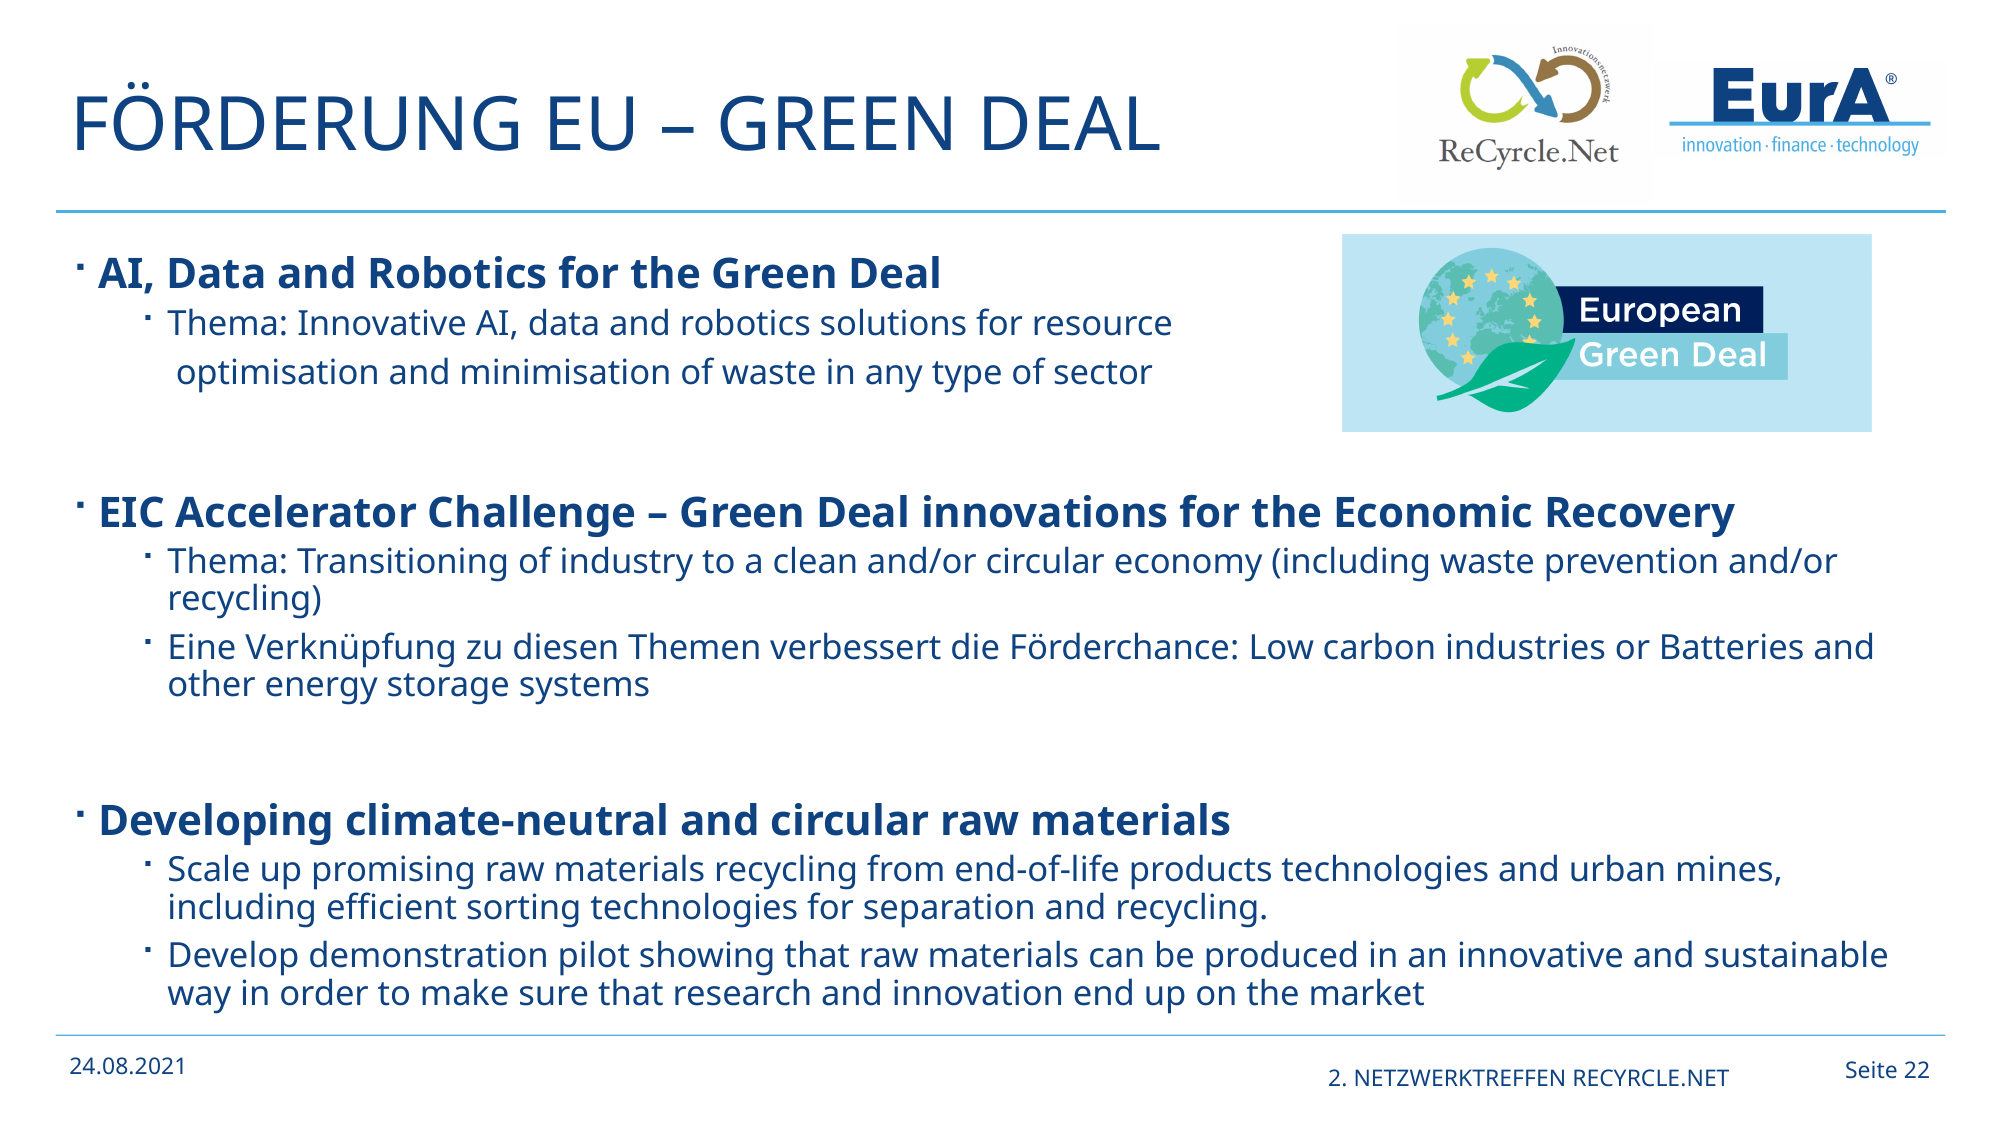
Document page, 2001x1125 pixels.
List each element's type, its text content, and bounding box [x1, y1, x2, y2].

slide_number Seite 21 [1797, 1048, 1946, 1087]
picture [1342, 234, 1872, 432]
picture [1397, 24, 1652, 204]
picture [1654, 62, 1946, 157]
title Förderung EU – Green Deal [55, 46, 1412, 210]
list AI, Data and Robotics for the Green Deal Thema: Innovative AI, data and robotics solutions for resource optimisation and minimisation of waste in any type of sector EIC Accelerator Challenge – Green Deal innovations for the Economic Recovery Thema: Transitioning of industry to a clean and/or circular economy (including waste prevention and/or recycling) Eine Verknüpfung zu diesen Themen verbessert die Förderchance: Low carbon industries or Batteries and other energy storage systems Developing climate-neutral and circular raw materials Scale up promising raw materials recycling from end-of-life products technologies and urban mines, including efficient sorting technologies for separation and recycling. Develop demonstration pilot showing that raw materials can be produced in an innovative and sustainable way in order to make sure that research and innovation end up on the market [55, 245, 1910, 1023]
